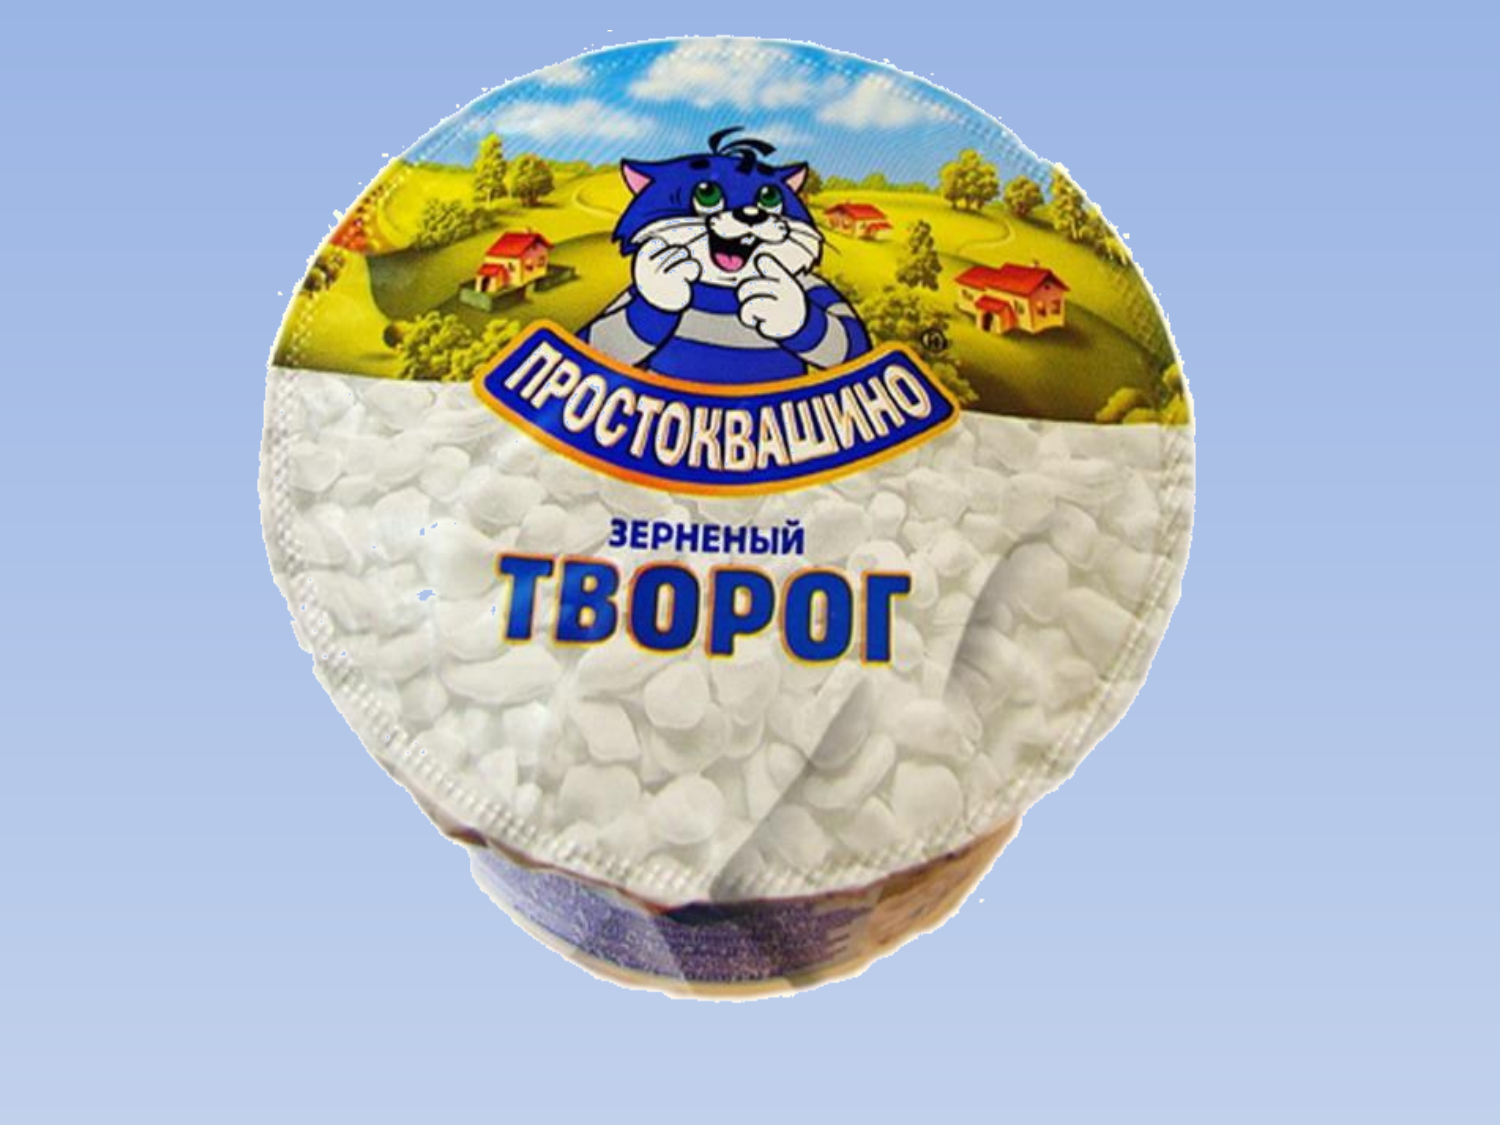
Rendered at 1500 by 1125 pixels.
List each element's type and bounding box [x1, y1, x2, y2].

list [253, 30, 1200, 1006]
